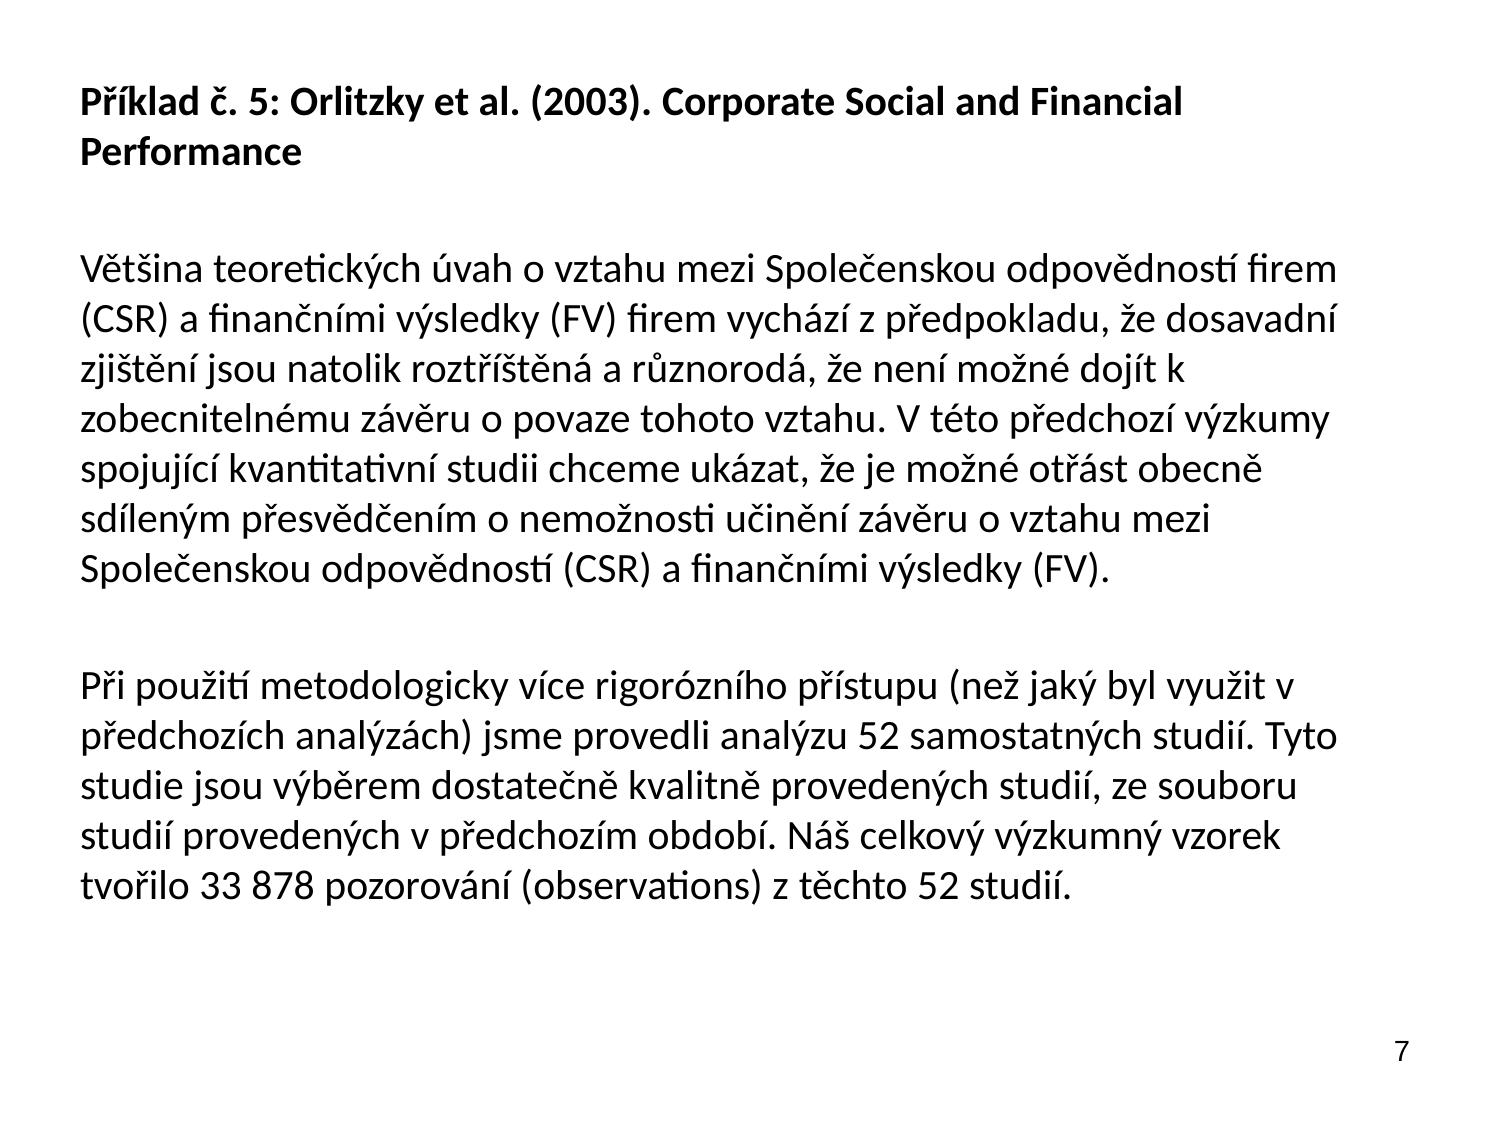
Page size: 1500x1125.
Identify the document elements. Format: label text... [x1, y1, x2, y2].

list Příklad č. 5: Orlitzky et al. (2003). Corporate Social and Financial Performance Většina teoretických úvah o vztahu mezi Společenskou odpovědností firem (CSR) a finančními výsledky (FV) firem vychází z předpokladu, že dosavadní zjištění jsou natolik roztříštěná a různorodá, že není možné dojít k zobecnitelnému závěru o povaze tohoto vztahu. V této předchozí výzkumy spojující kvantitativní studii chceme ukázat, že je možné otřást obecně sdíleným přesvědčením o nemožnosti učinění závěru o vztahu mezi Společenskou odpovědností (CSR) a finančními výsledky (FV). Při použití metodologicky více rigorózního přístupu (než jaký byl využit v předchozích analýzách) jsme provedli analýzu 52 samostatných studií. Tyto studie jsou výběrem dostatečně kvalitně provedených studií, ze souboru studií provedených v předchozím období. Náš celkový výzkumný vzorek tvořilo 33 878 pozorování (observations) z těchto 52 studií. [64, 66, 1415, 1005]
slide_number 7 [1074, 1024, 1425, 1103]
